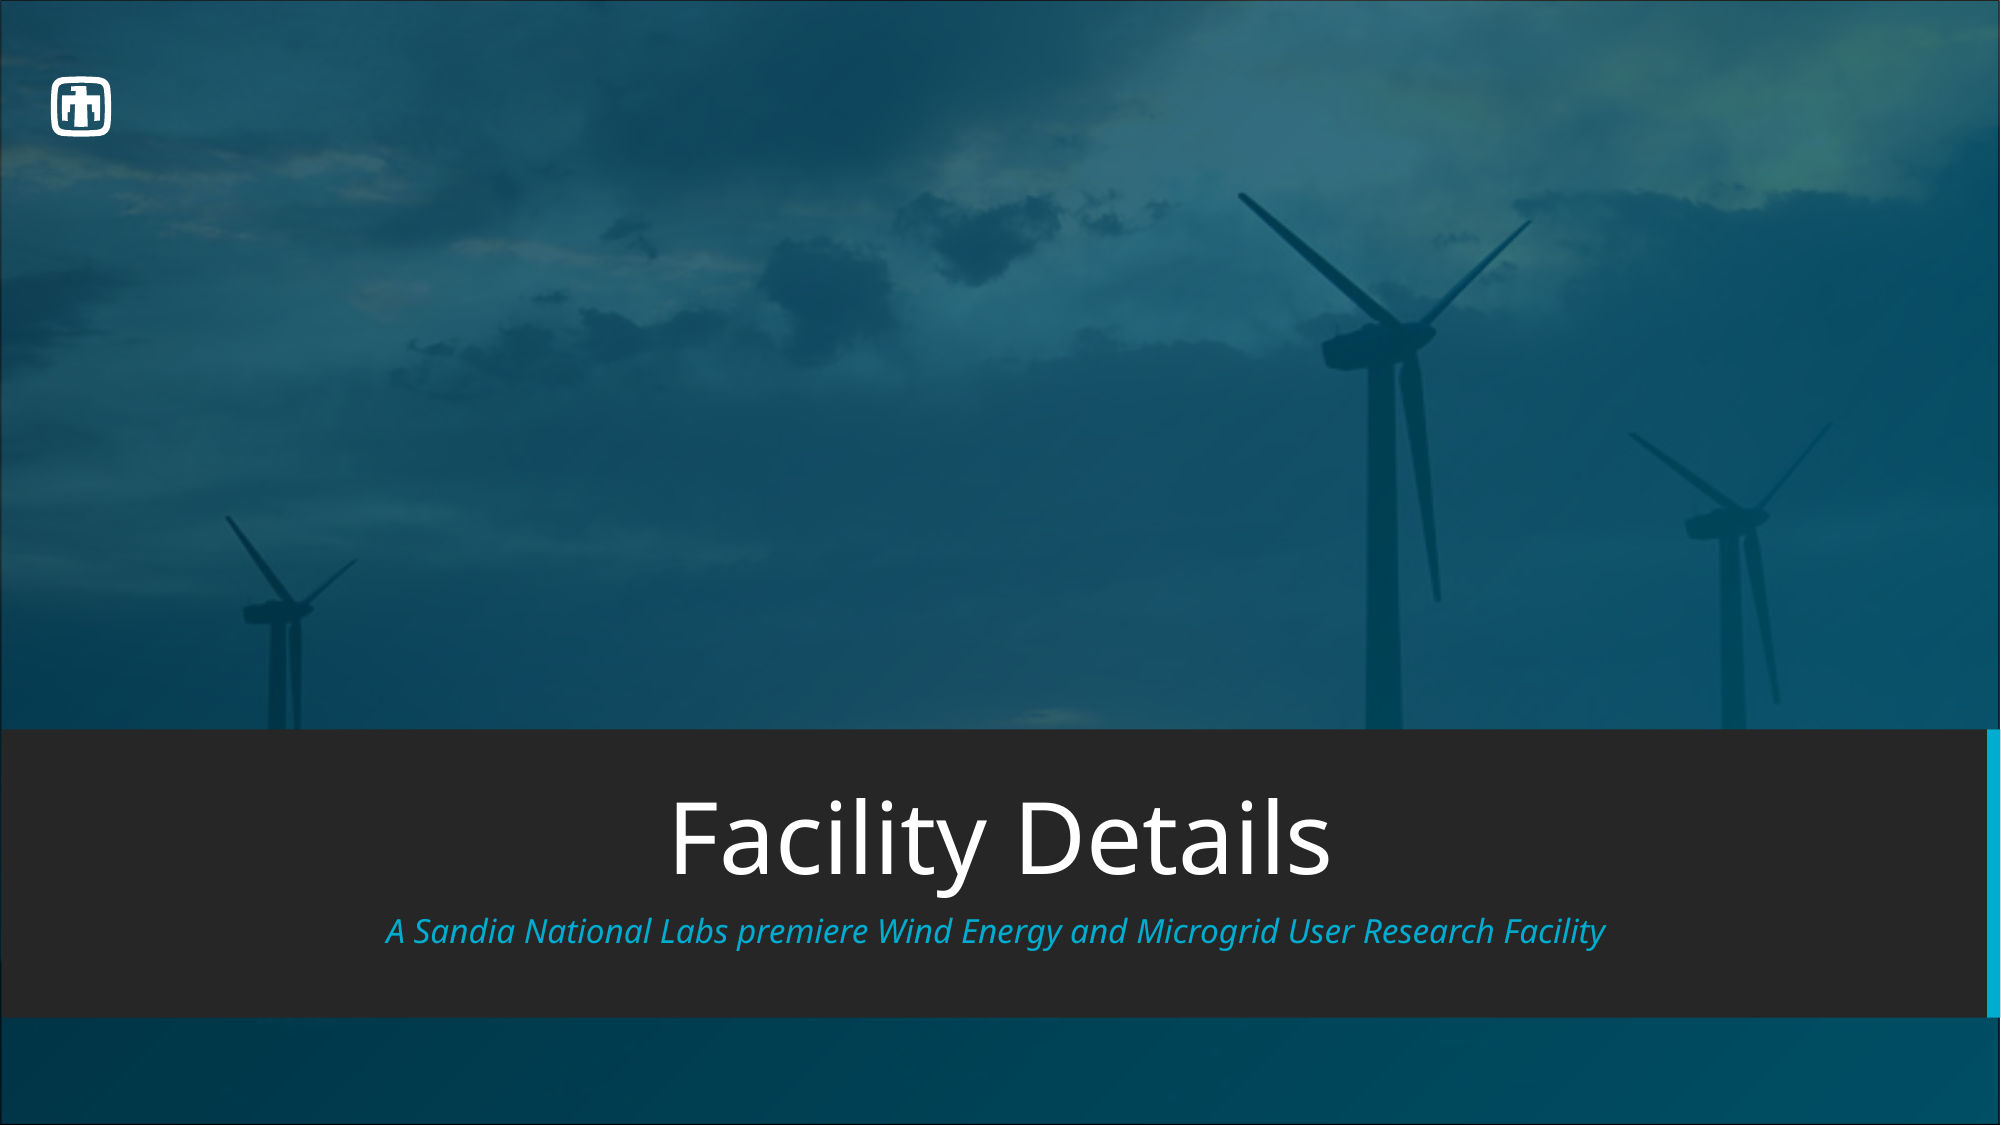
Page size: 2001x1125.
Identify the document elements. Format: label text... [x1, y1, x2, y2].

picture [287, 624, 292, 729]
picture [0, 0, 2000, 1125]
text_box A Sandia National Labs premiere Wind Energy and Microgrid User Research Facility [188, 903, 1814, 958]
title Facility Details [176, 795, 1827, 889]
